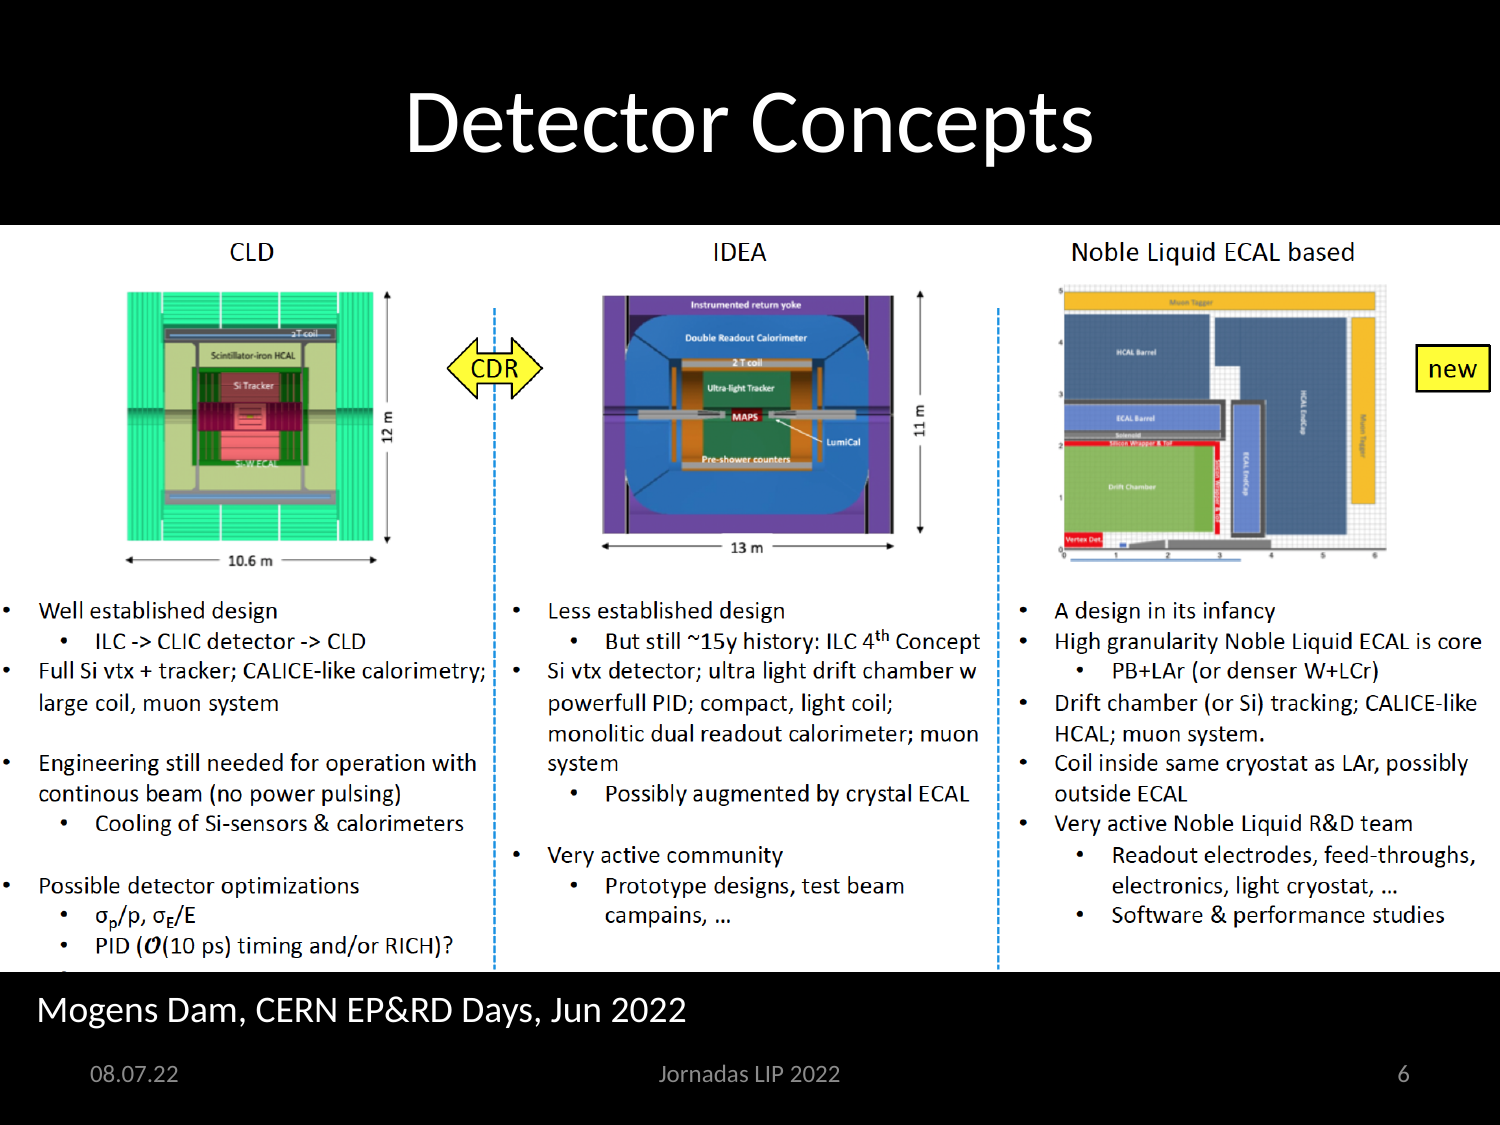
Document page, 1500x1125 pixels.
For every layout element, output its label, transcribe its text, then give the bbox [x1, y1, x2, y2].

footer Jornadas LIP 2022 [512, 1042, 988, 1103]
slide_number 6 [1074, 1042, 1425, 1103]
title Detector Concepts [75, 42, 1425, 190]
picture [0, 225, 1500, 972]
text_box Mogens Dam, CERN EP&RD Days, Jun 2022 [21, 980, 785, 1038]
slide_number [75, 1042, 425, 1103]
